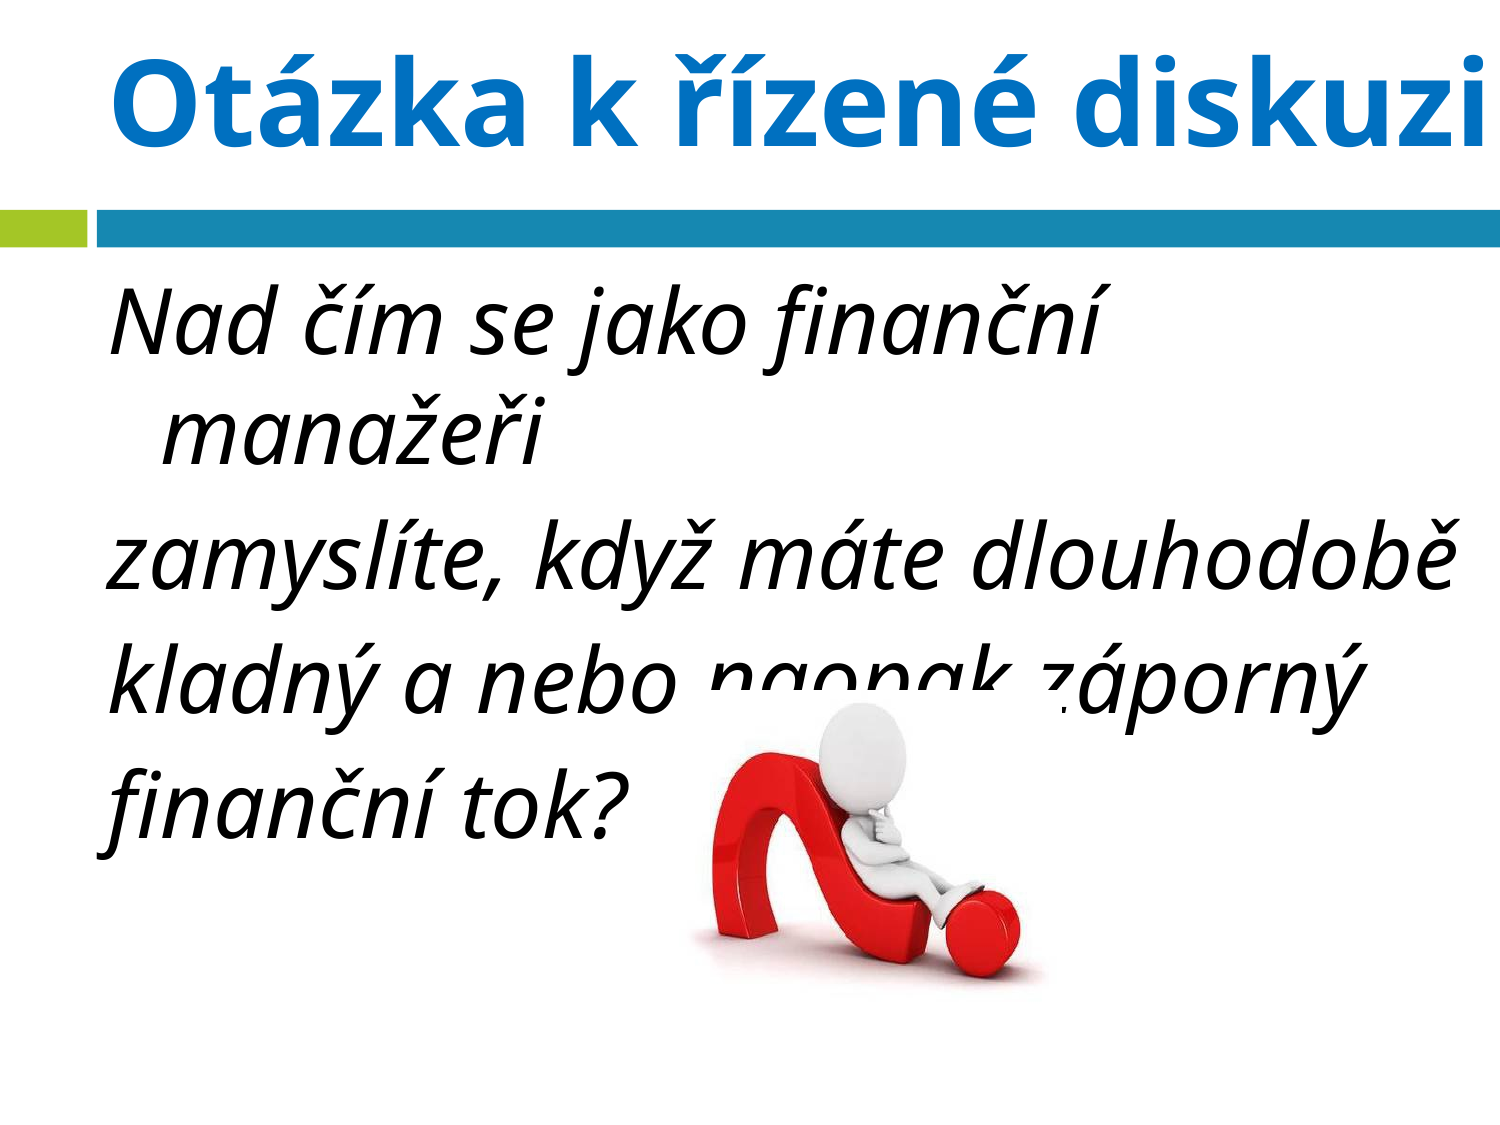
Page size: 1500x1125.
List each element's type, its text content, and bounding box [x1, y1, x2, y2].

list Nad čím se jako finanční manažeři zamyslíte, když máte dlouhodobě kladný a nebo naopak záporný finanční tok? [99, 254, 1500, 1125]
picture [678, 689, 1063, 1004]
title Otázka k řízené diskuzi [99, 0, 1500, 197]
